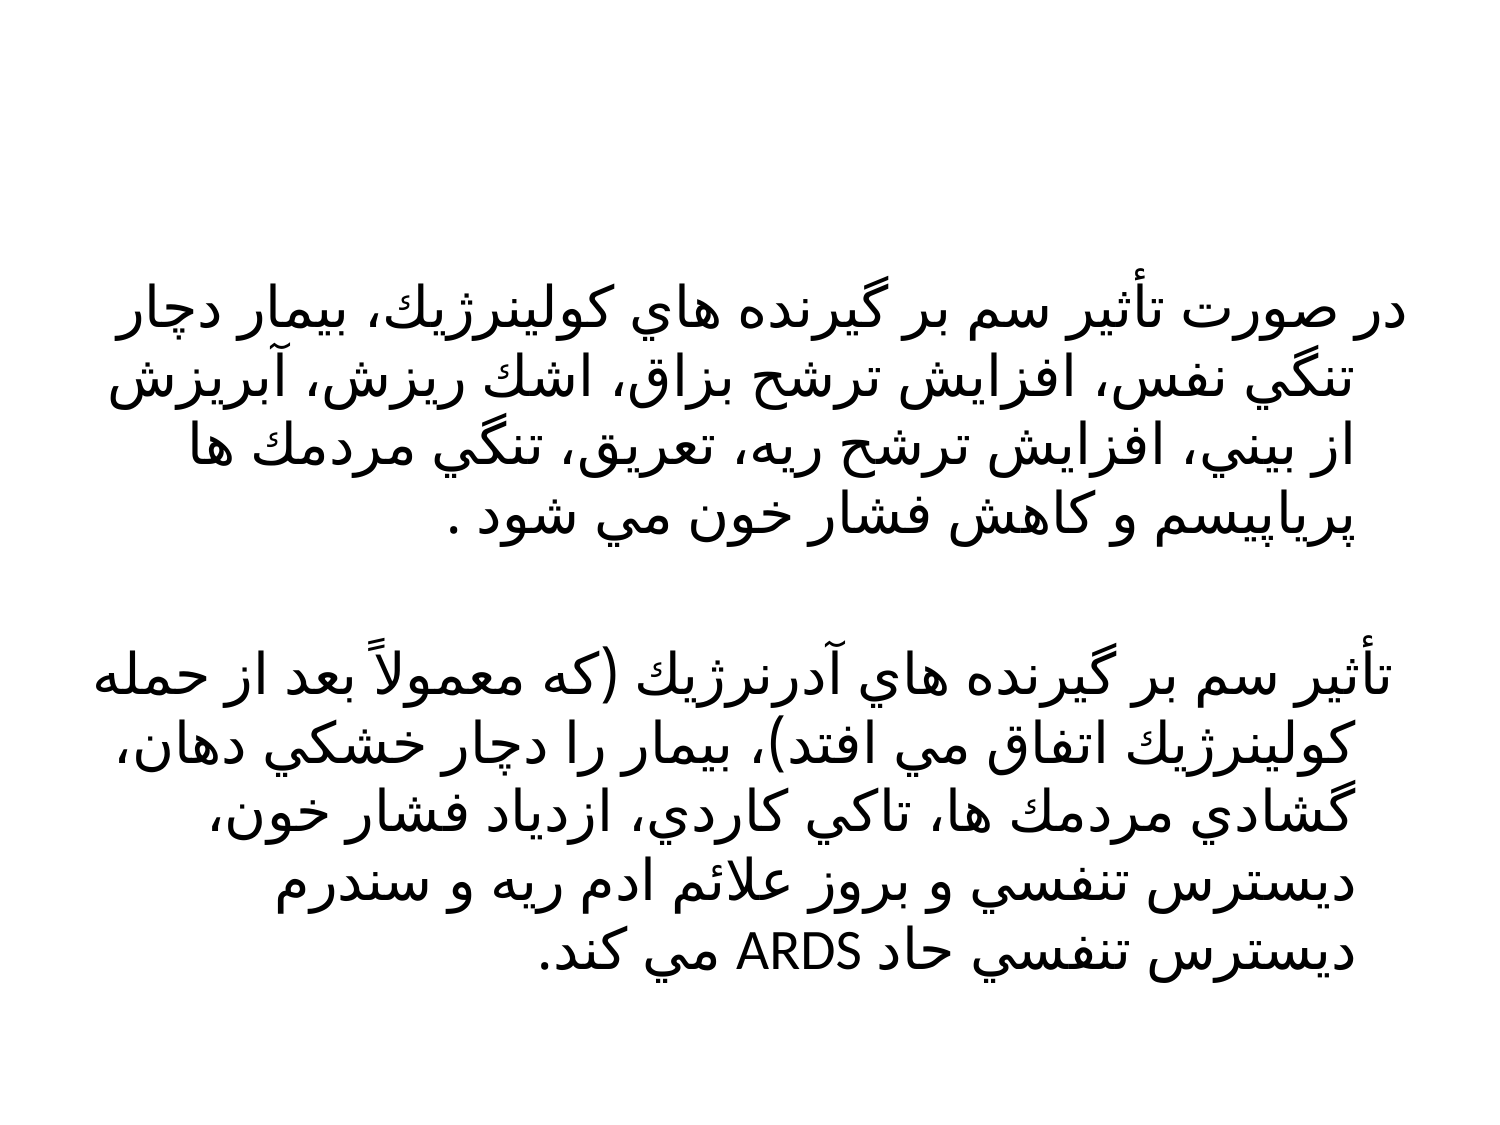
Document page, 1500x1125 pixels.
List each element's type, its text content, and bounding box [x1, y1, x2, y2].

list در صورت تأثير سم بر گيرنده هاي كولينرژيك، بيمار دچار تنگي نفس، افزايش ترشح بزاق، اشك ريزش، آبريزش از بيني، افزايش ترشح ريه، تعريق، تنگي مردمك ها پرياپيسم و كاهش فشار خون مي شود . تأثير سم بر گيرنده هاي آدرنرژيك (كه معمولاً بعد از حمله كولينرژيك اتفاق مي افتد)، بيمار را دچار خشكي دهان، گشادي مردمك ها، تاكي كاردي، ازدياد فشار خون، ديسترس تنفسي و بروز علائم ادم ريه و سندرم ديسترس تنفسي حاد ARDS مي كند. [75, 262, 1425, 1005]
